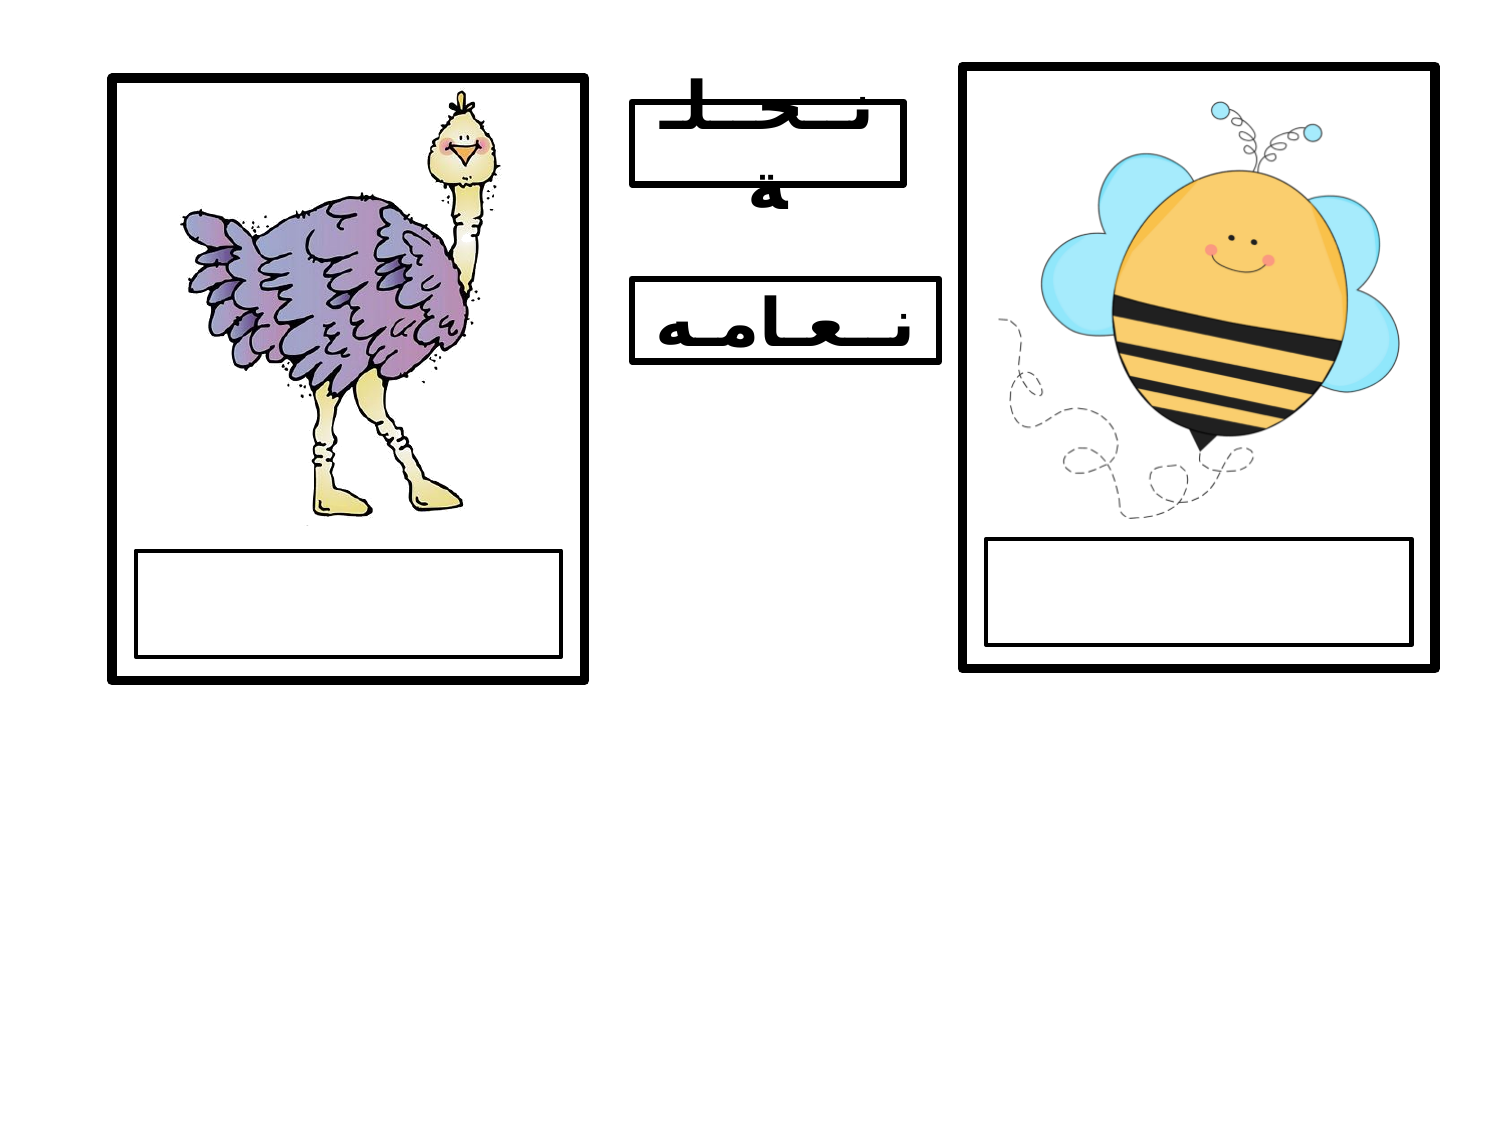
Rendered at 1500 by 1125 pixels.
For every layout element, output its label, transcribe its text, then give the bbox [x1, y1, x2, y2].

text_box [984, 537, 1414, 647]
text_box نــحــلـة [630, 100, 906, 186]
text_box [110, 76, 587, 683]
text_box [961, 64, 1437, 671]
picture [170, 65, 538, 526]
text_box نــعـامـه [630, 277, 941, 364]
text_box [134, 549, 563, 659]
picture [997, 101, 1400, 519]
